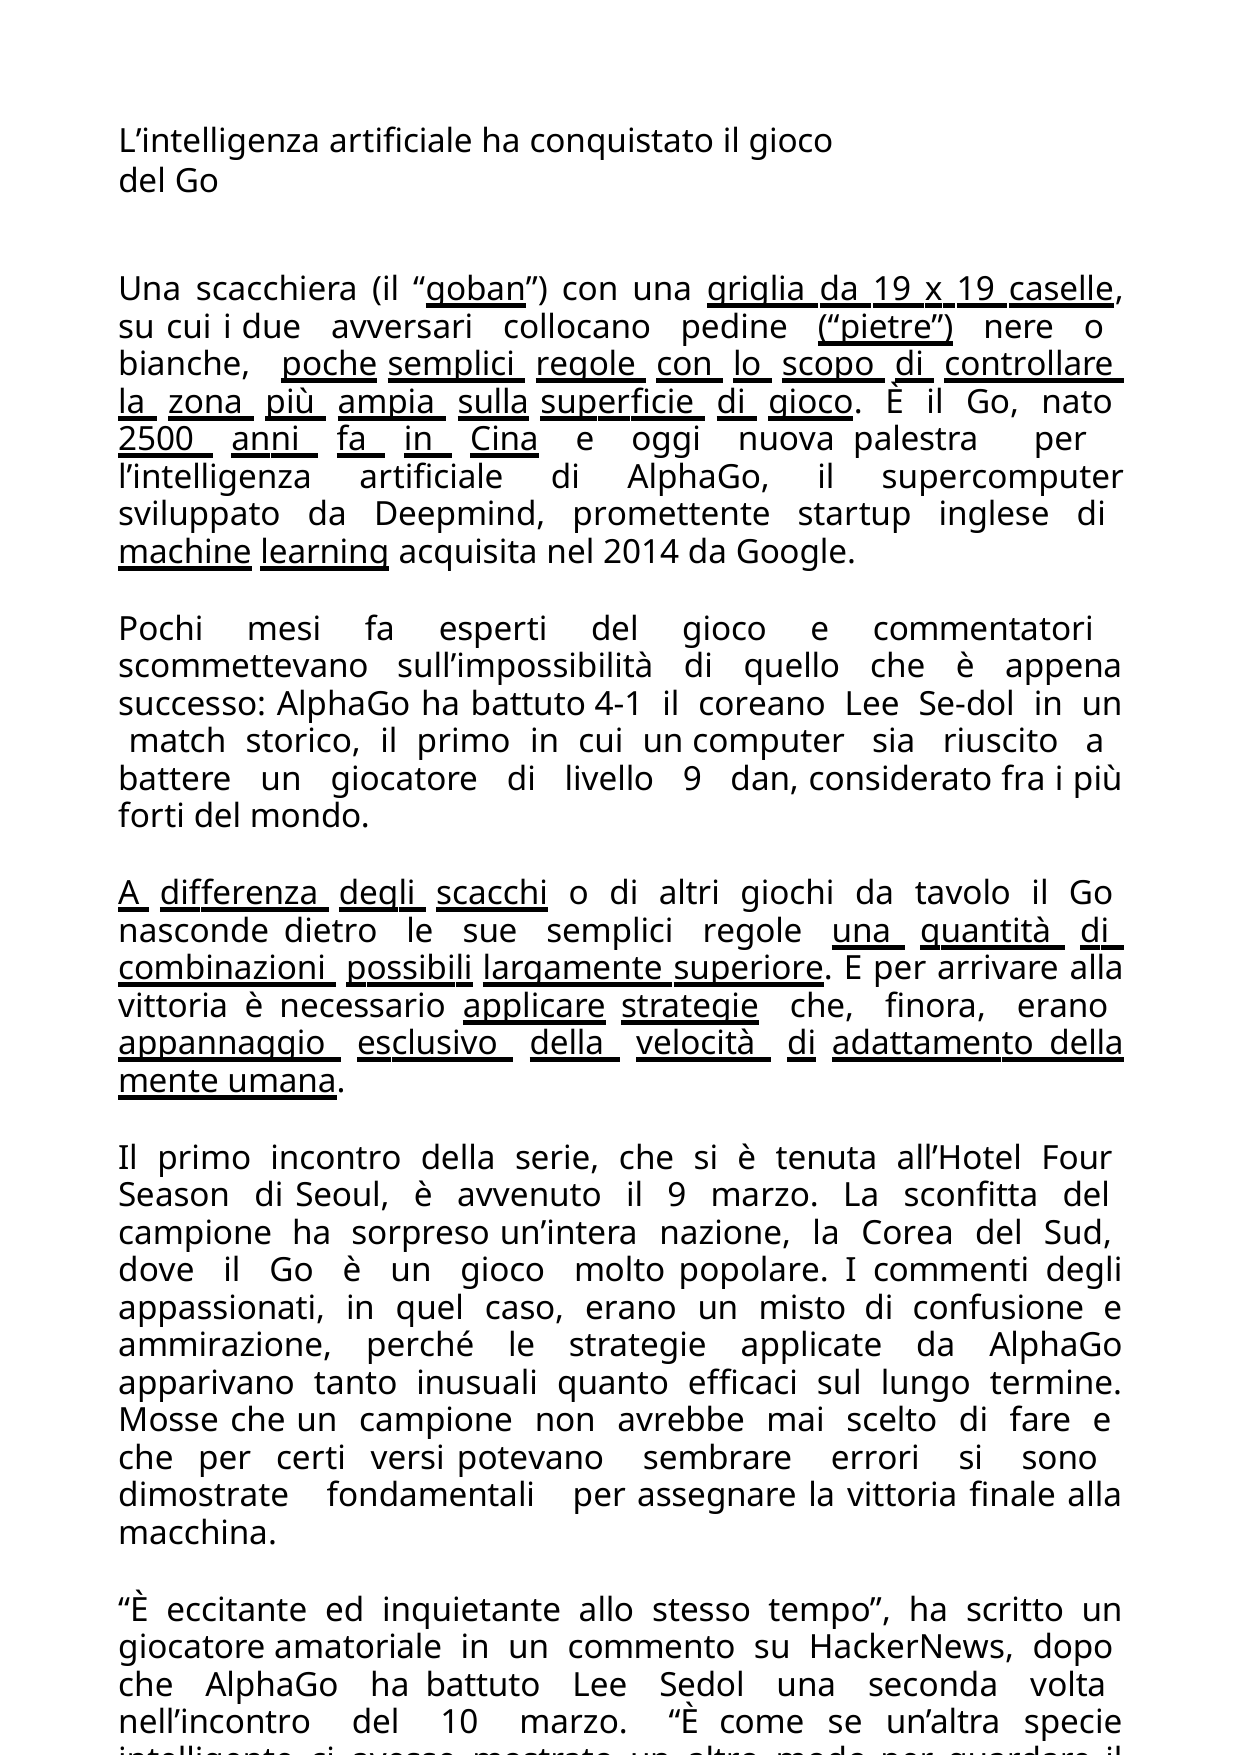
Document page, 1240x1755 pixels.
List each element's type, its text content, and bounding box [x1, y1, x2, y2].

text_box Una scacchiera (il “goban”) con una griglia da 19 x 19 caselle, su cui i due avversari collocano pedine (“pietre”) nere o bianche, poche semplici regole con lo scopo di controllare la zona più ampia sulla superficie di gioco. È il Go, nato 2500 anni fa in Cina e oggi nuova palestra per l’intelligenza artificiale di AlphaGo, il supercomputer sviluppato da Deepmind, promettente startup inglese di machine learning acquisita nel 2014 da Google. Pochi mesi fa esperti del gioco e commentatori scommettevano sull’impossibilità di quello che è appena successo: AlphaGo ha battuto 4-1 il coreano Lee Se-dol in un match storico, il primo in cui un computer sia riuscito a battere un giocatore di livello 9 dan, considerato fra i più forti del mondo. A differenza degli scacchi o di altri giochi da tavolo il Go nasconde dietro le sue semplici regole una quantità di combinazioni possibili largamente superiore. E per arrivare alla vittoria è necessario applicare strategie che, finora, erano appannaggio esclusivo della velocità di adattamento della mente umana. Il primo incontro della serie, che si è tenuta all’Hotel Four Season di Seoul, è avvenuto il 9 marzo. La sconfitta del campione ha sorpreso un’intera nazione, la Corea del Sud, dove il Go è un gioco molto popolare. I commenti degli appassionati, in quel caso, erano un misto di confusione e ammirazione, perché le strategie applicate da AlphaGo apparivano tanto inusuali quanto efficaci sul lungo termine. Mosse che un campione non avrebbe mai scelto di fare e che per certi versi potevano sembrare errori si sono dimostrate fondamentali per assegnare la vittoria finale alla macchina. “È eccitante ed inquietante allo stesso tempo”, ha scritto un giocatore amatoriale in un commento su HackerNews, dopo che AlphaGo ha battuto Lee Sedol una seconda volta nell’incontro del 10 marzo. “È come se un’altra specie intelligente ci avesse mostrato un altro modo per guardare il mondo, per quanto in un dominio molto specifico. E con nostra grande sorpresa, è un nuovo modo molto più potente del [116, 270, 1125, 1755]
text_box L’intelligenza artificiale ha conquistato il gioco del Go [116, 119, 862, 200]
